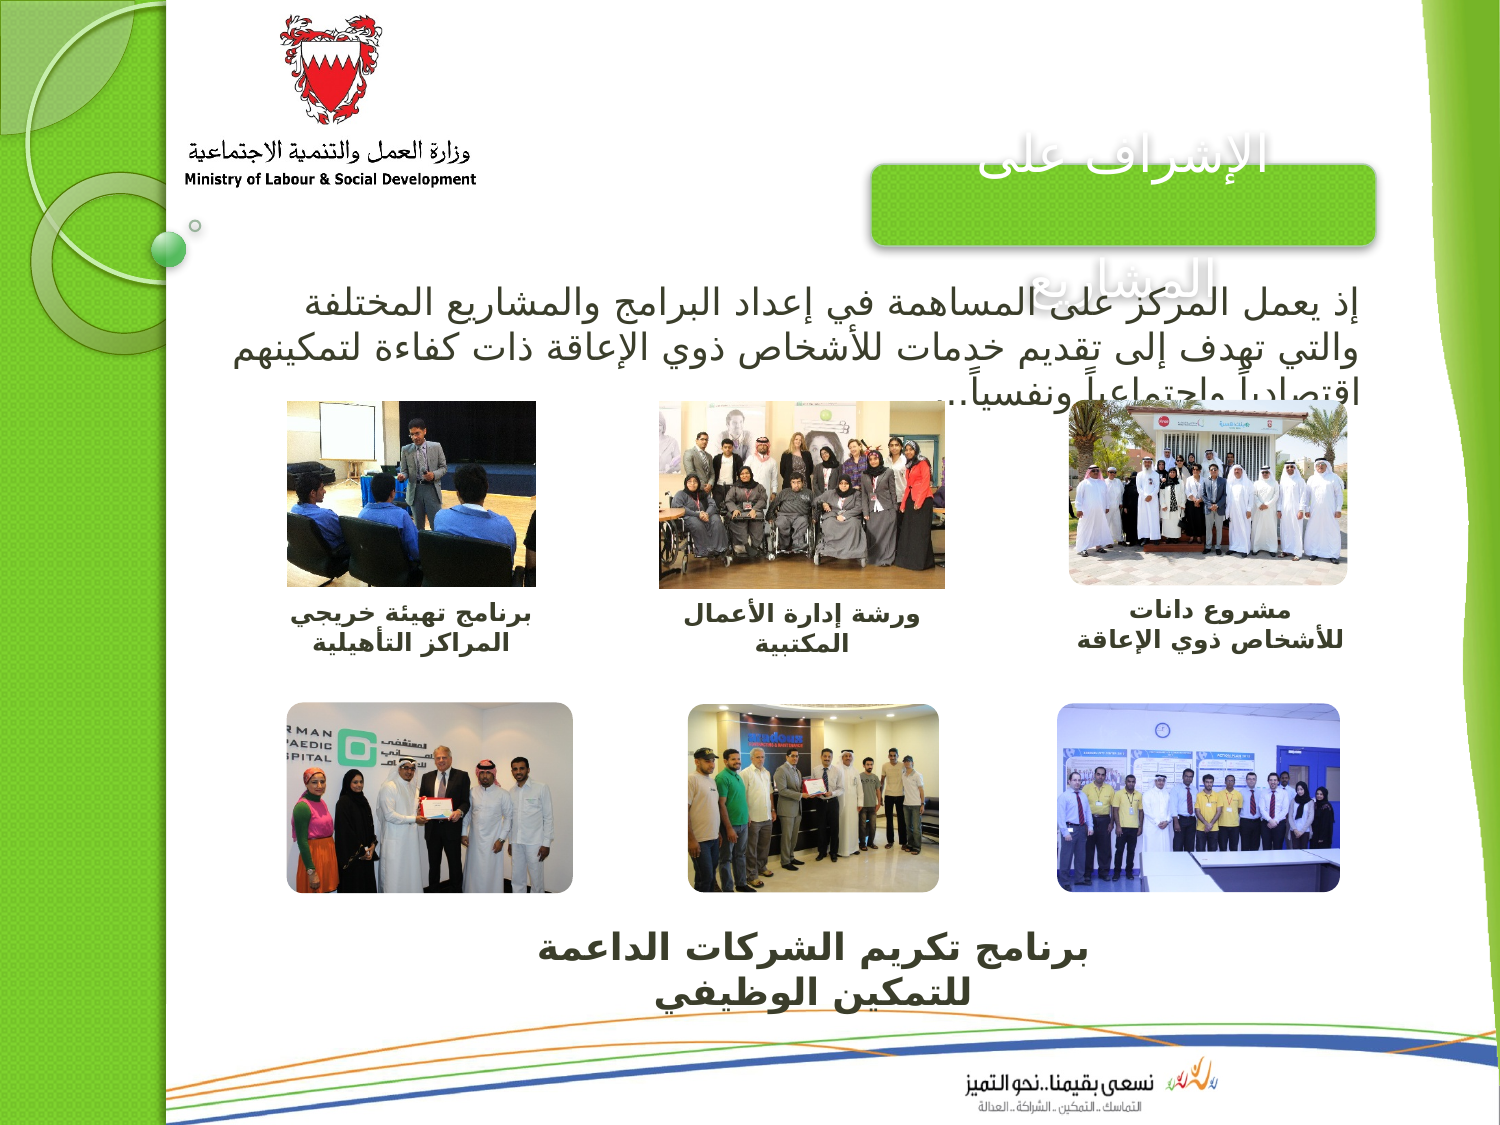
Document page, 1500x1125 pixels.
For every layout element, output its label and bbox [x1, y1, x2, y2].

picture [1056, 703, 1341, 893]
picture [687, 703, 940, 893]
picture [286, 702, 573, 894]
text_box [166, 0, 1500, 1125]
picture [181, 2, 479, 200]
picture [659, 401, 946, 589]
picture [286, 401, 536, 587]
picture [1068, 399, 1348, 586]
